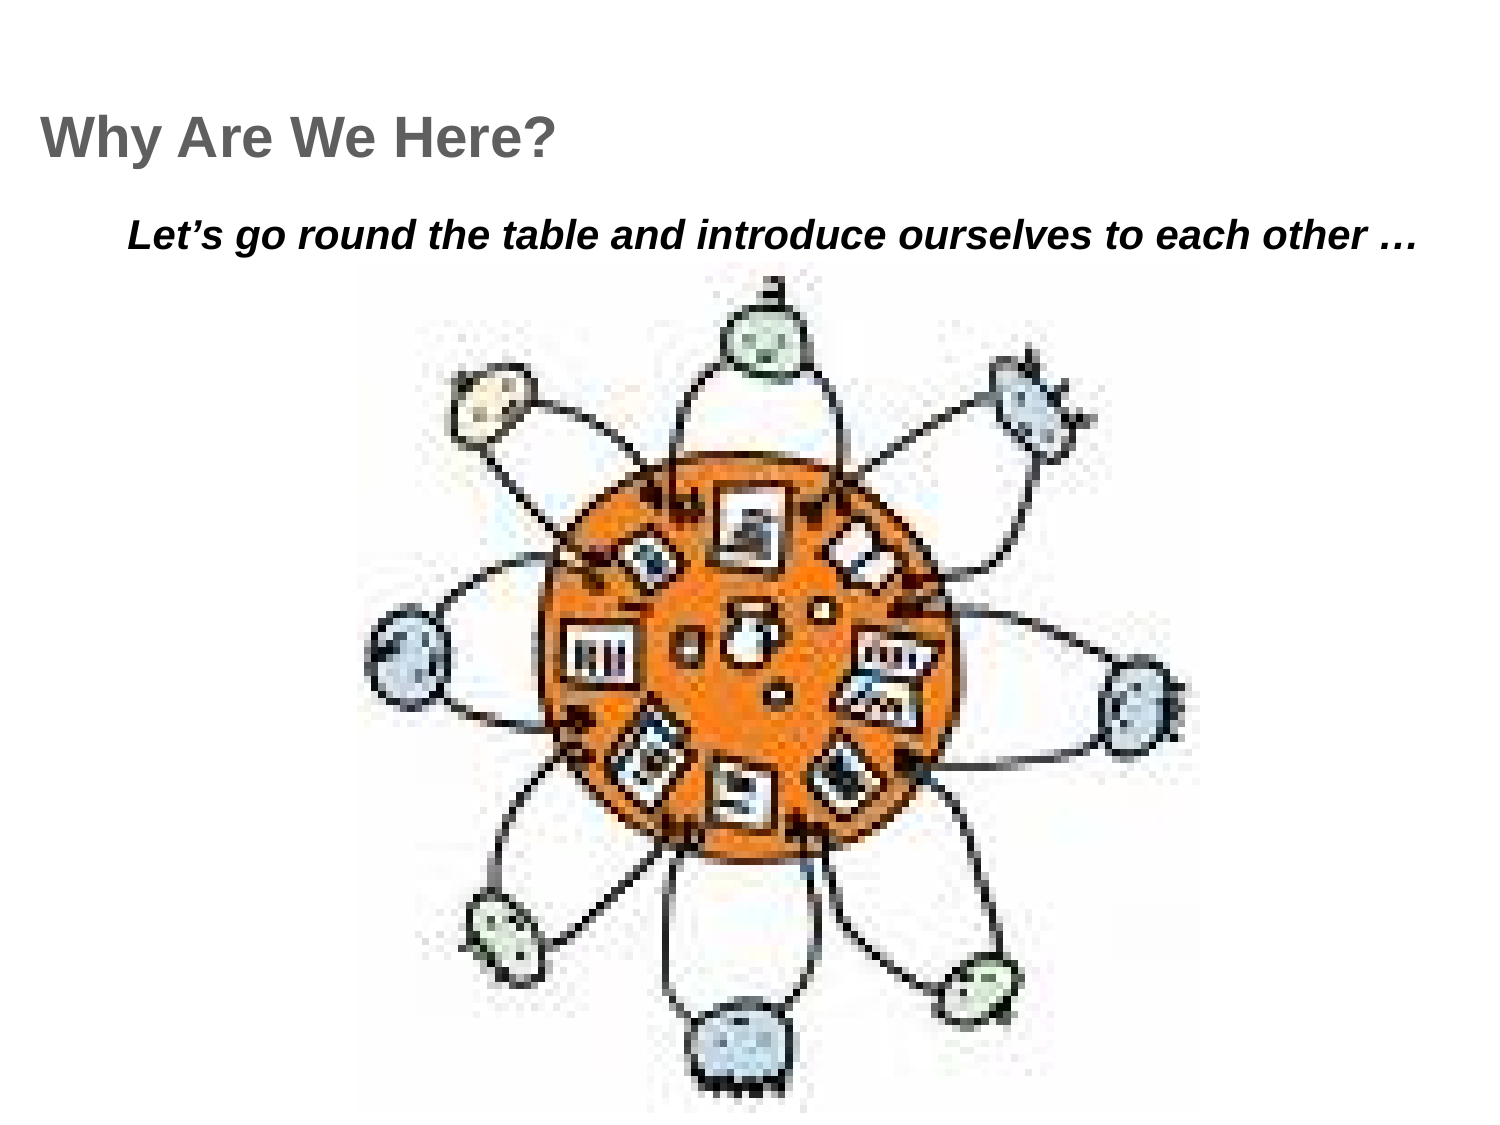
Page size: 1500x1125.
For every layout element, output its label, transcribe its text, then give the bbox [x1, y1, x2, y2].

picture [356, 262, 1201, 1113]
text_box Let’s go round the table and introduce ourselves to each other … [112, 200, 1438, 265]
title Why Are We Here? [25, 99, 1379, 182]
